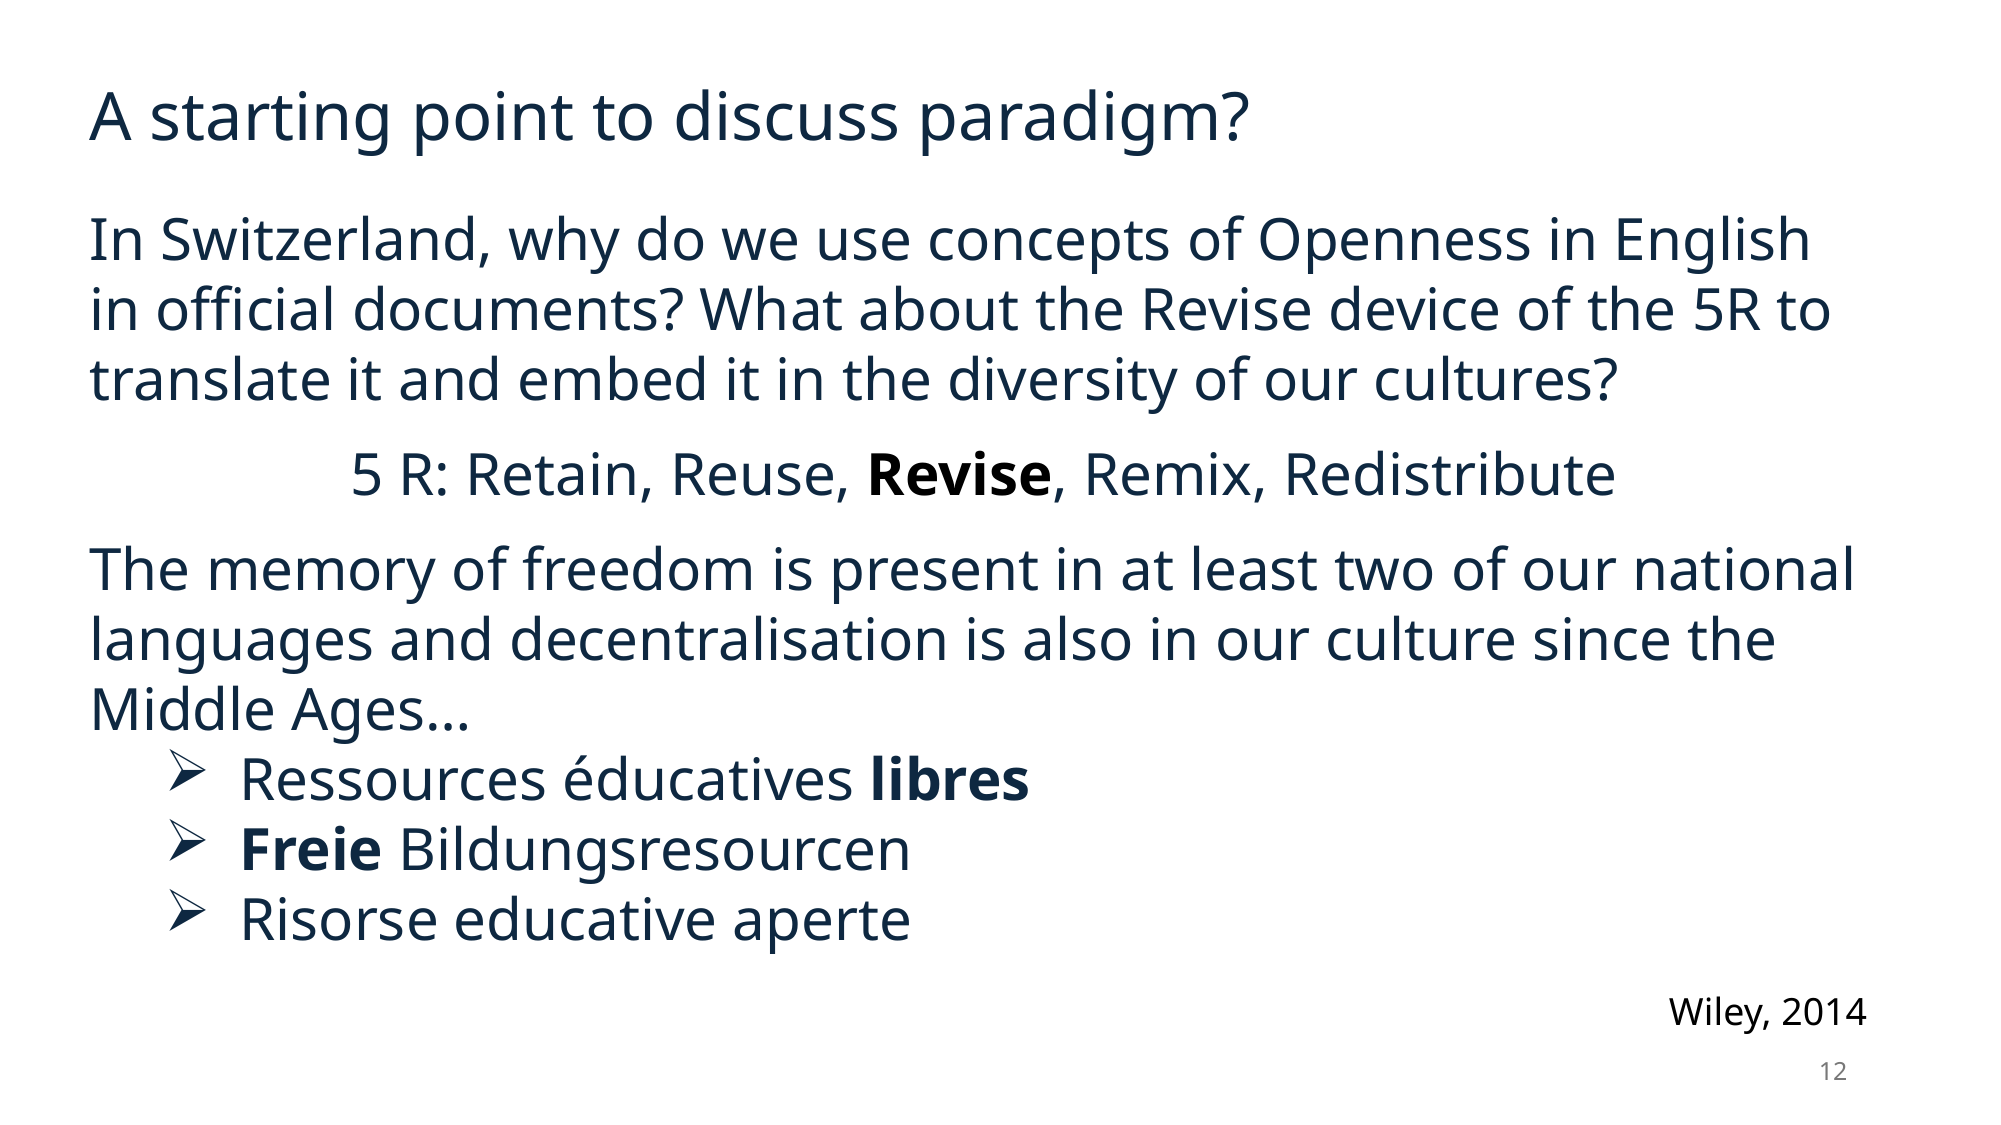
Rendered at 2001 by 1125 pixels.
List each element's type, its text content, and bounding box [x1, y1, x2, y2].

text_box Wiley, 2014 [1654, 980, 1883, 1041]
text_box In Switzerland, why do we use concepts of Openness in English in official documents? What about the Revise device of the 5R to translate it and embed it in the diversity of our cultures? 5 R: Retain, Reuse, Revise, Remix, Redistribute The memory of freedom is present in at least two of our national languages and decentralisation is also in our culture since the Middle Ages… Ressources éducatives libres Freie Bildungsresourcen Risorse educative aperte [74, 195, 1893, 960]
text_box A starting point to discuss paradigm? [74, 66, 1935, 162]
slide_number 12 [1412, 1042, 1863, 1103]
